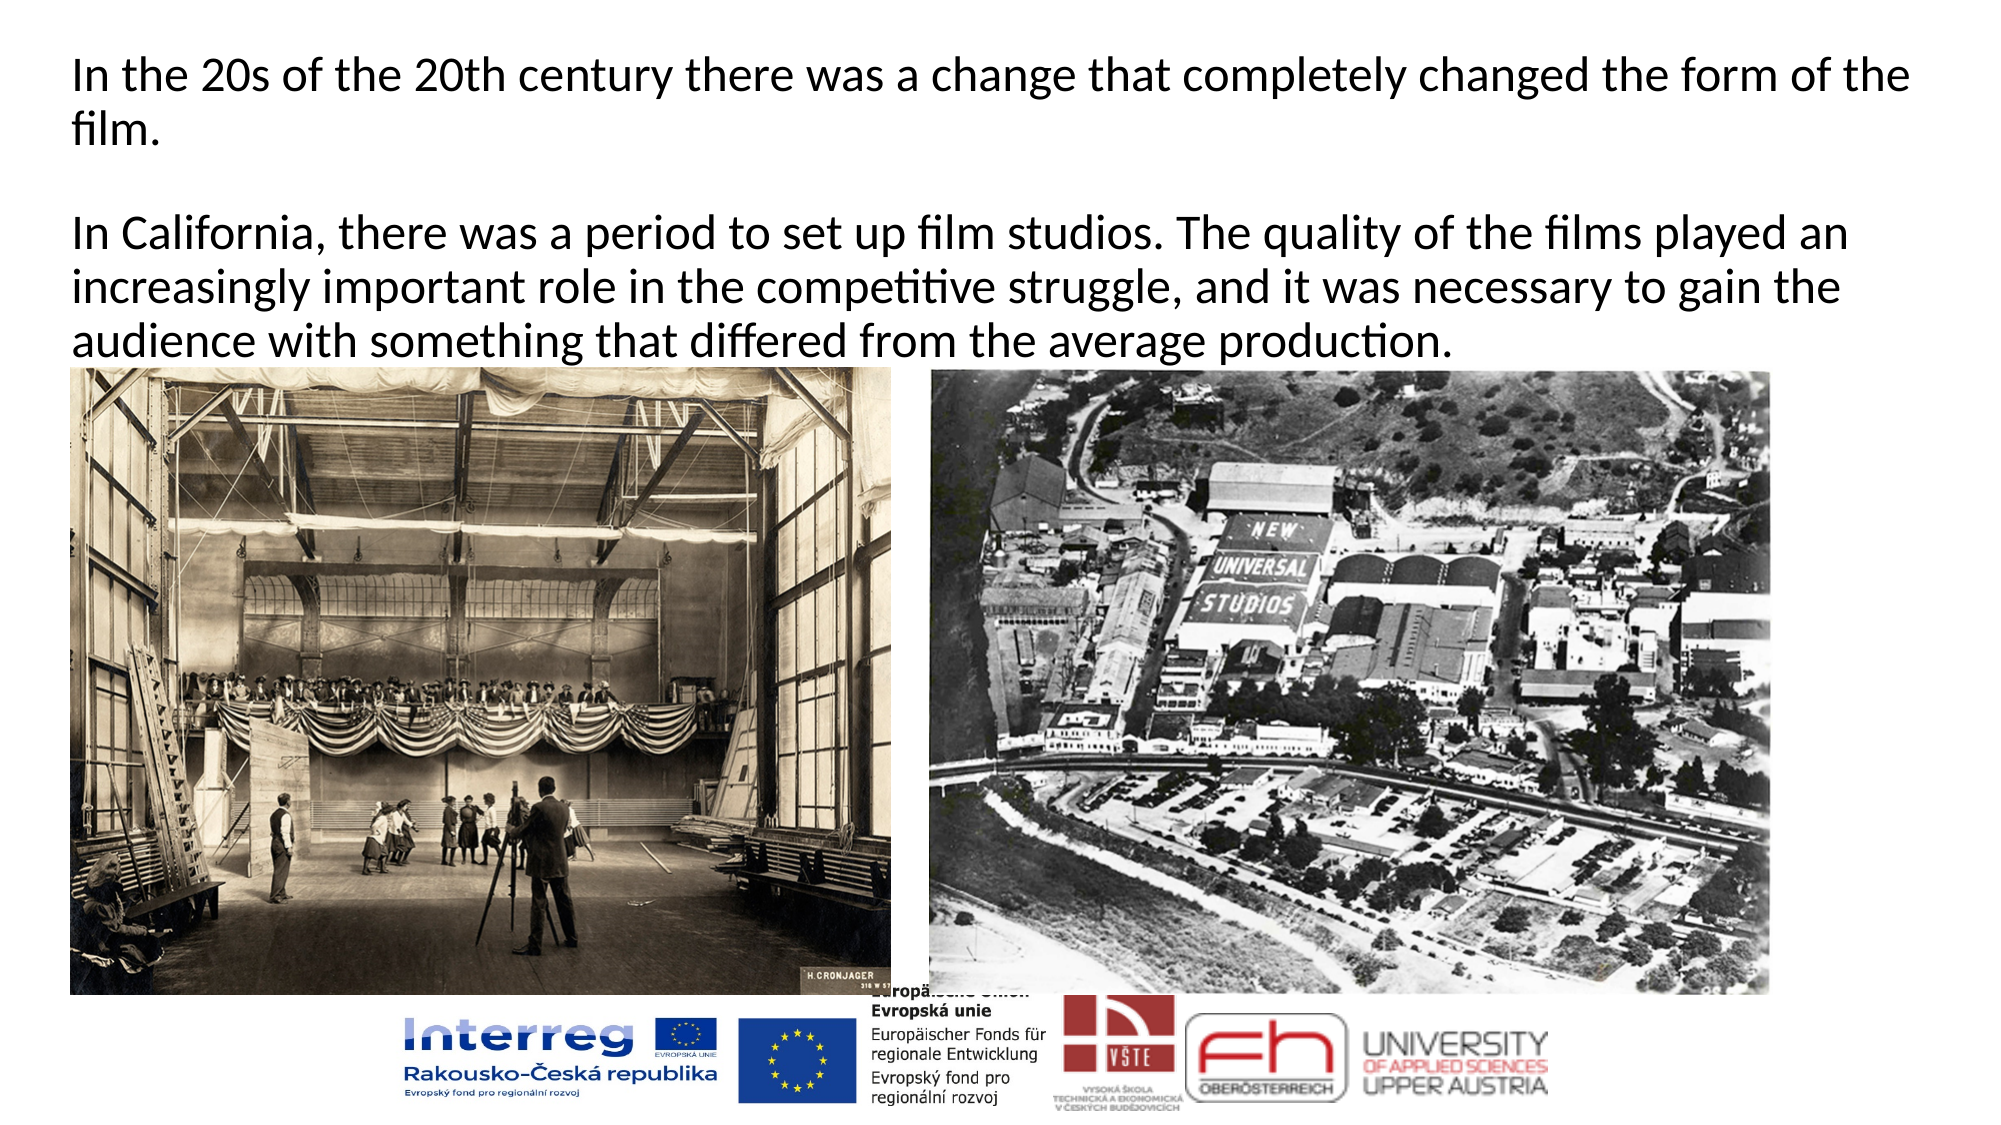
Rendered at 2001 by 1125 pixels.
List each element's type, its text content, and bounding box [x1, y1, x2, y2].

list In the 20s of the 20th century there was a change that completely changed the form of the film. In California, there was a period to set up film studios. The quality of the films played an increasingly important role in the competitive struggle, and it was necessary to gain the audience with something that differed from the average production. [56, 41, 1983, 1014]
text_box [74, 192, 1866, 1046]
picture [70, 366, 1773, 1125]
picture [1185, 1013, 1549, 1104]
